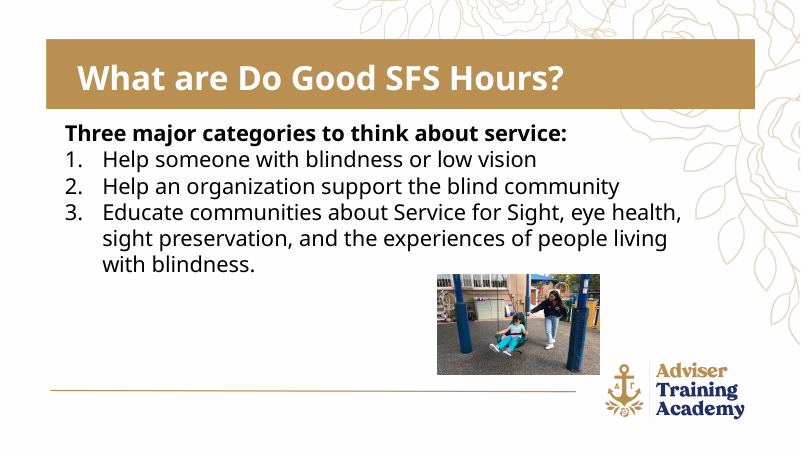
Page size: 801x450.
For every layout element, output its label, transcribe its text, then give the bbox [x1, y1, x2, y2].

list What are Do Good SFS Hours? [62, 50, 738, 100]
list Three major categories to think about service: Help someone with blindness or low vision Help an organization support the blind community Educate communities about Service for Sight, eye health, sight preservation, and the experiences of people living with blindness. [50, 112, 725, 338]
picture [0, 0, 801, 450]
